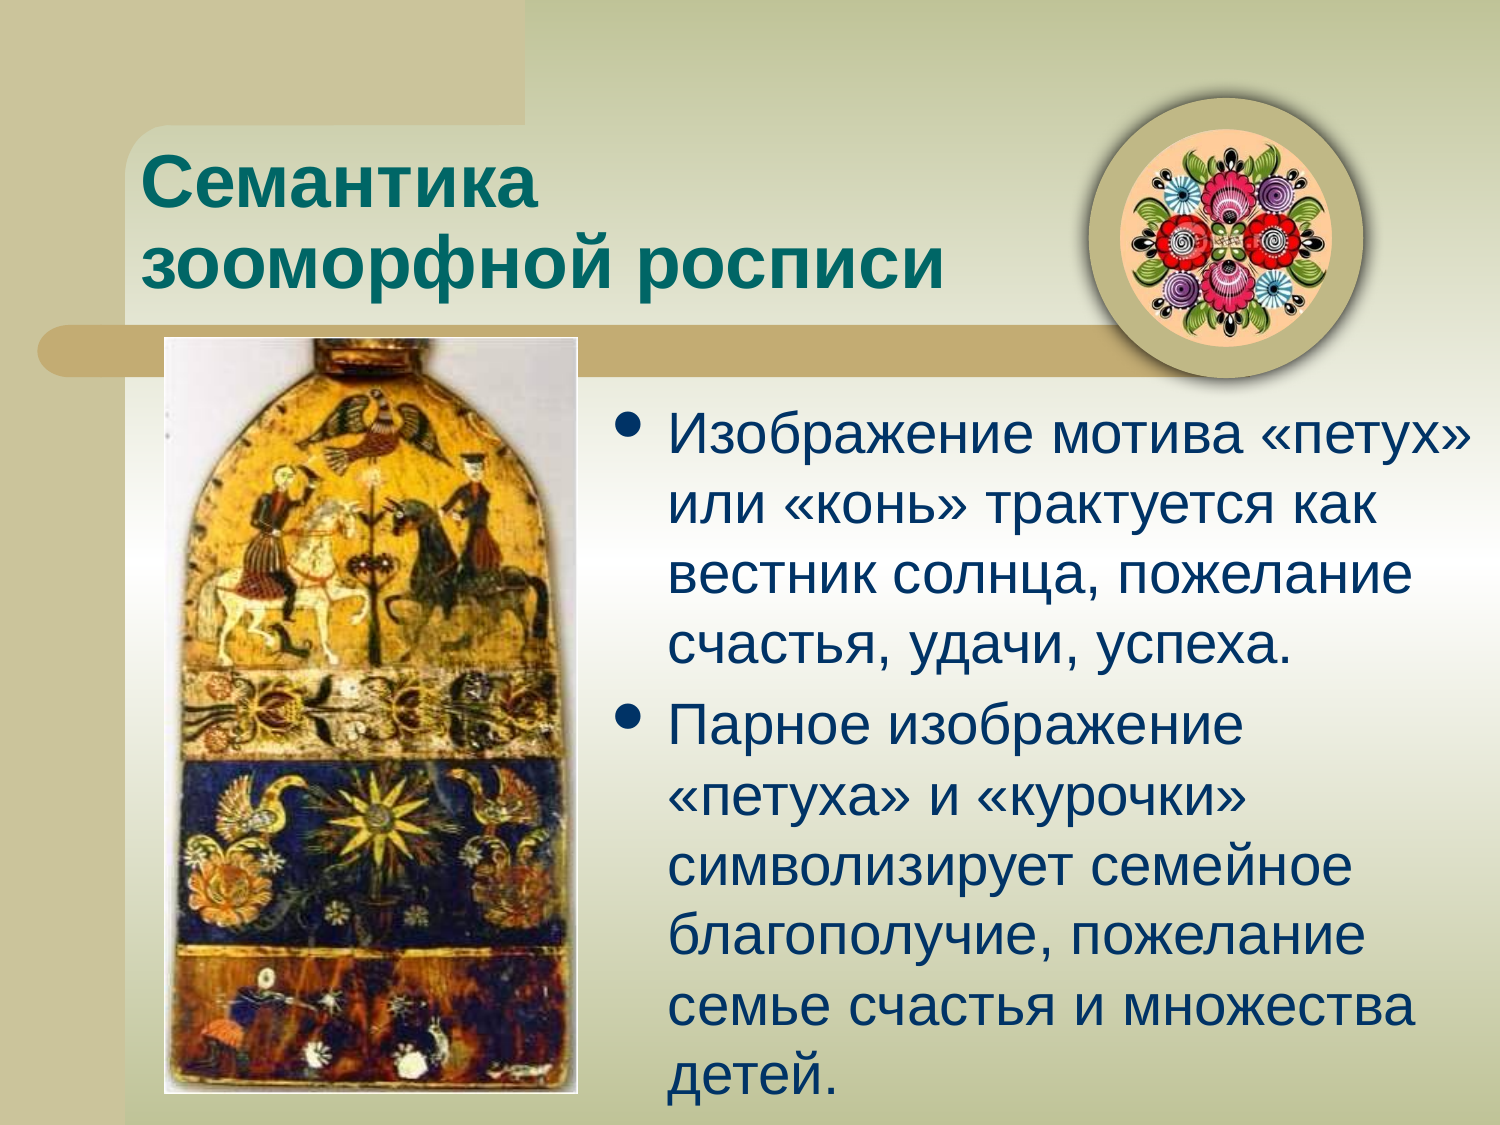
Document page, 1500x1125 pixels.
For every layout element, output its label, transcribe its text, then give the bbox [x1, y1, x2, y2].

list Изображение мотива «петух» или «конь» трактуется как вестник солнца, пожелание счастья, удачи, успеха. Парное изображение «петуха» и «курочки» символизирует семейное благополучие, пожелание семье счастья и множества детей. [596, 387, 1495, 1125]
title Семантика зооморфной росписи [1352, 124, 1426, 313]
title Семантика зооморфной росписи [124, 124, 1099, 313]
picture [1104, 113, 1348, 363]
picture [164, 337, 578, 1095]
